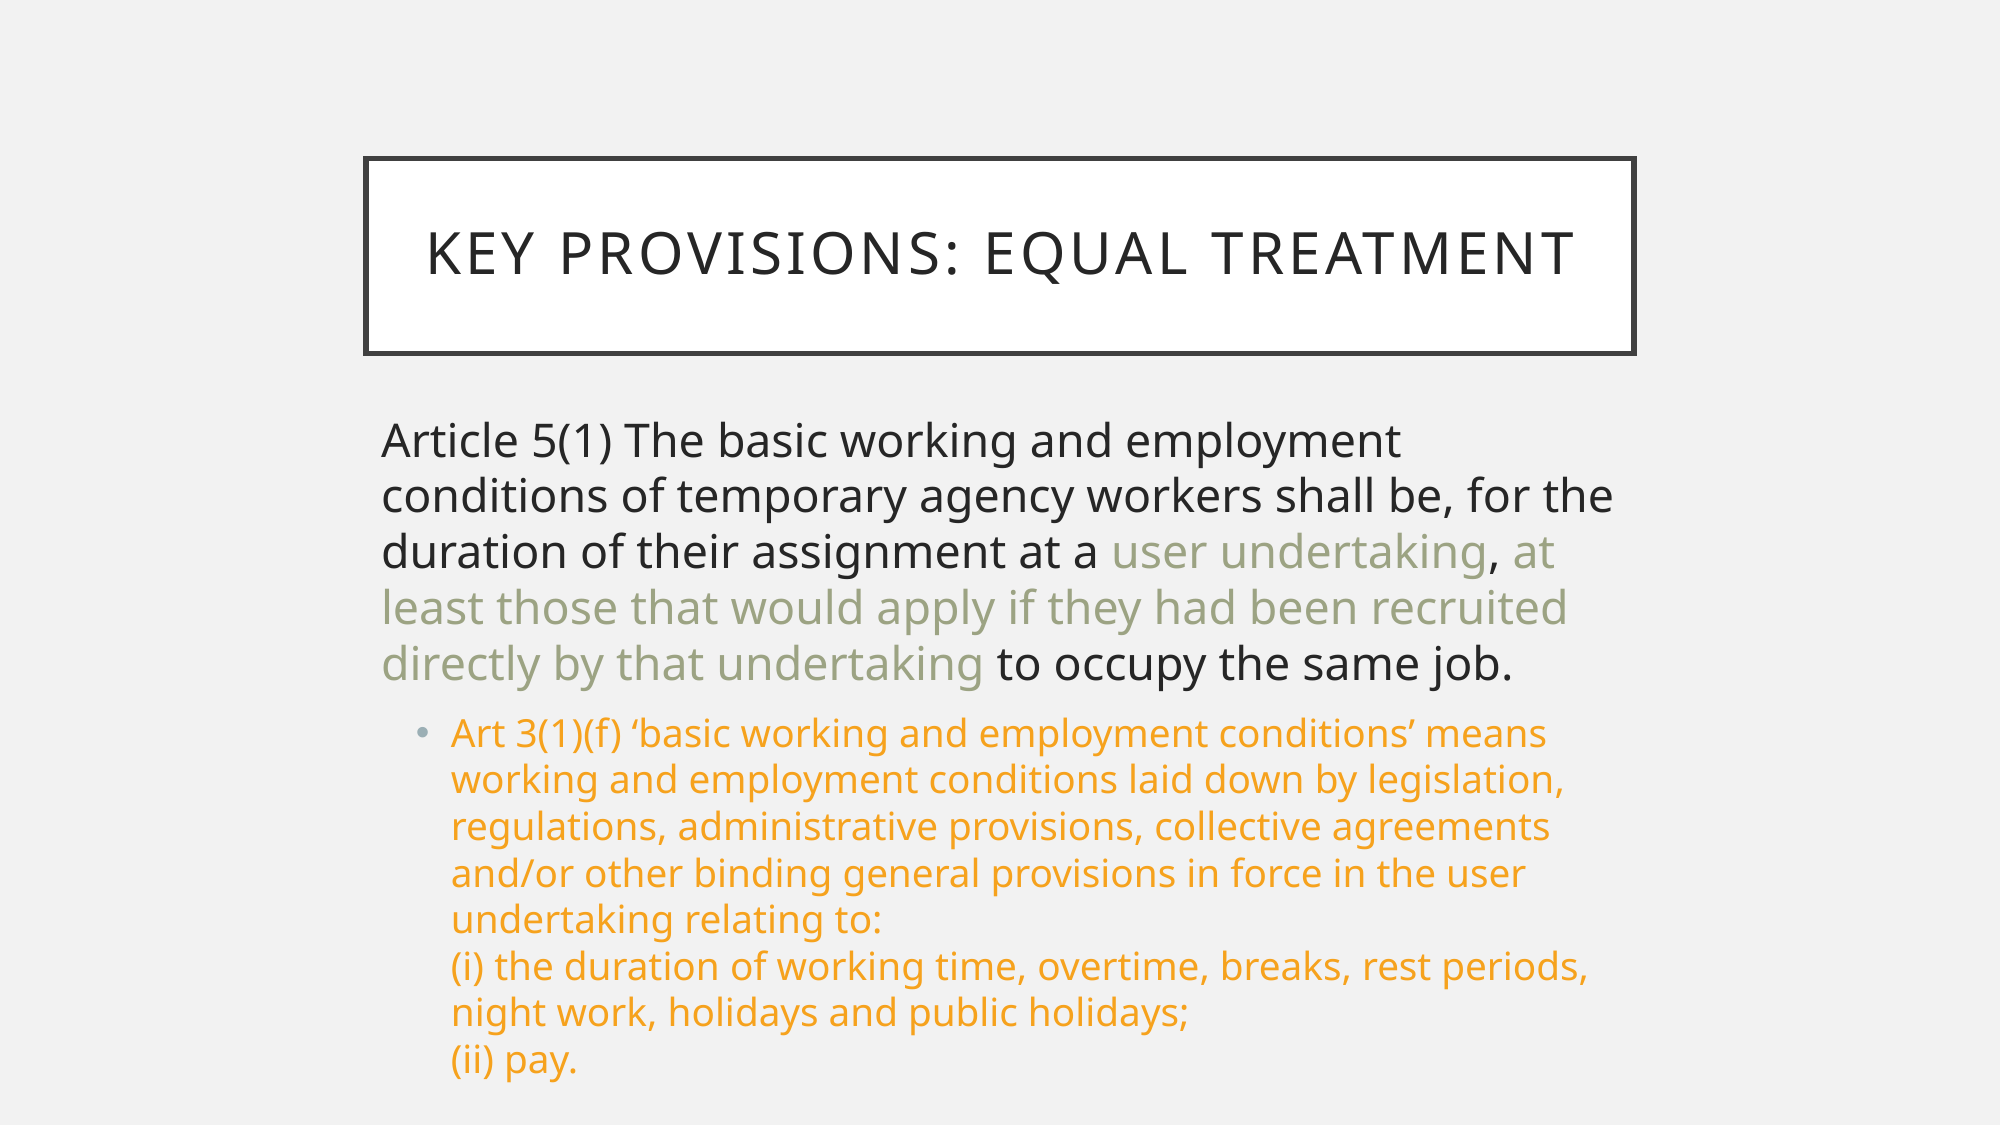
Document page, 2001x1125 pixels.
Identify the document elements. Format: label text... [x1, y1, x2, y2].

title Key provisions: equal treatment [363, 156, 1637, 356]
list Article 5(1) The basic working and employment conditions of temporary agency workers shall be, for the duration of their assignment at a user undertaking, at least those that would apply if they had been recruited directly by that undertaking to occupy the same job. Art 3(1)(f) ‘basic working and employment conditions’ means working and employment conditions laid down by legislation, regulations, administrative provisions, collective agreements and/or other binding general provisions in force in the user undertaking relating to: (i) the duration of working time, overtime, breaks, rest periods, night work, holidays and public holidays; (ii) pay. [366, 403, 1634, 1108]
